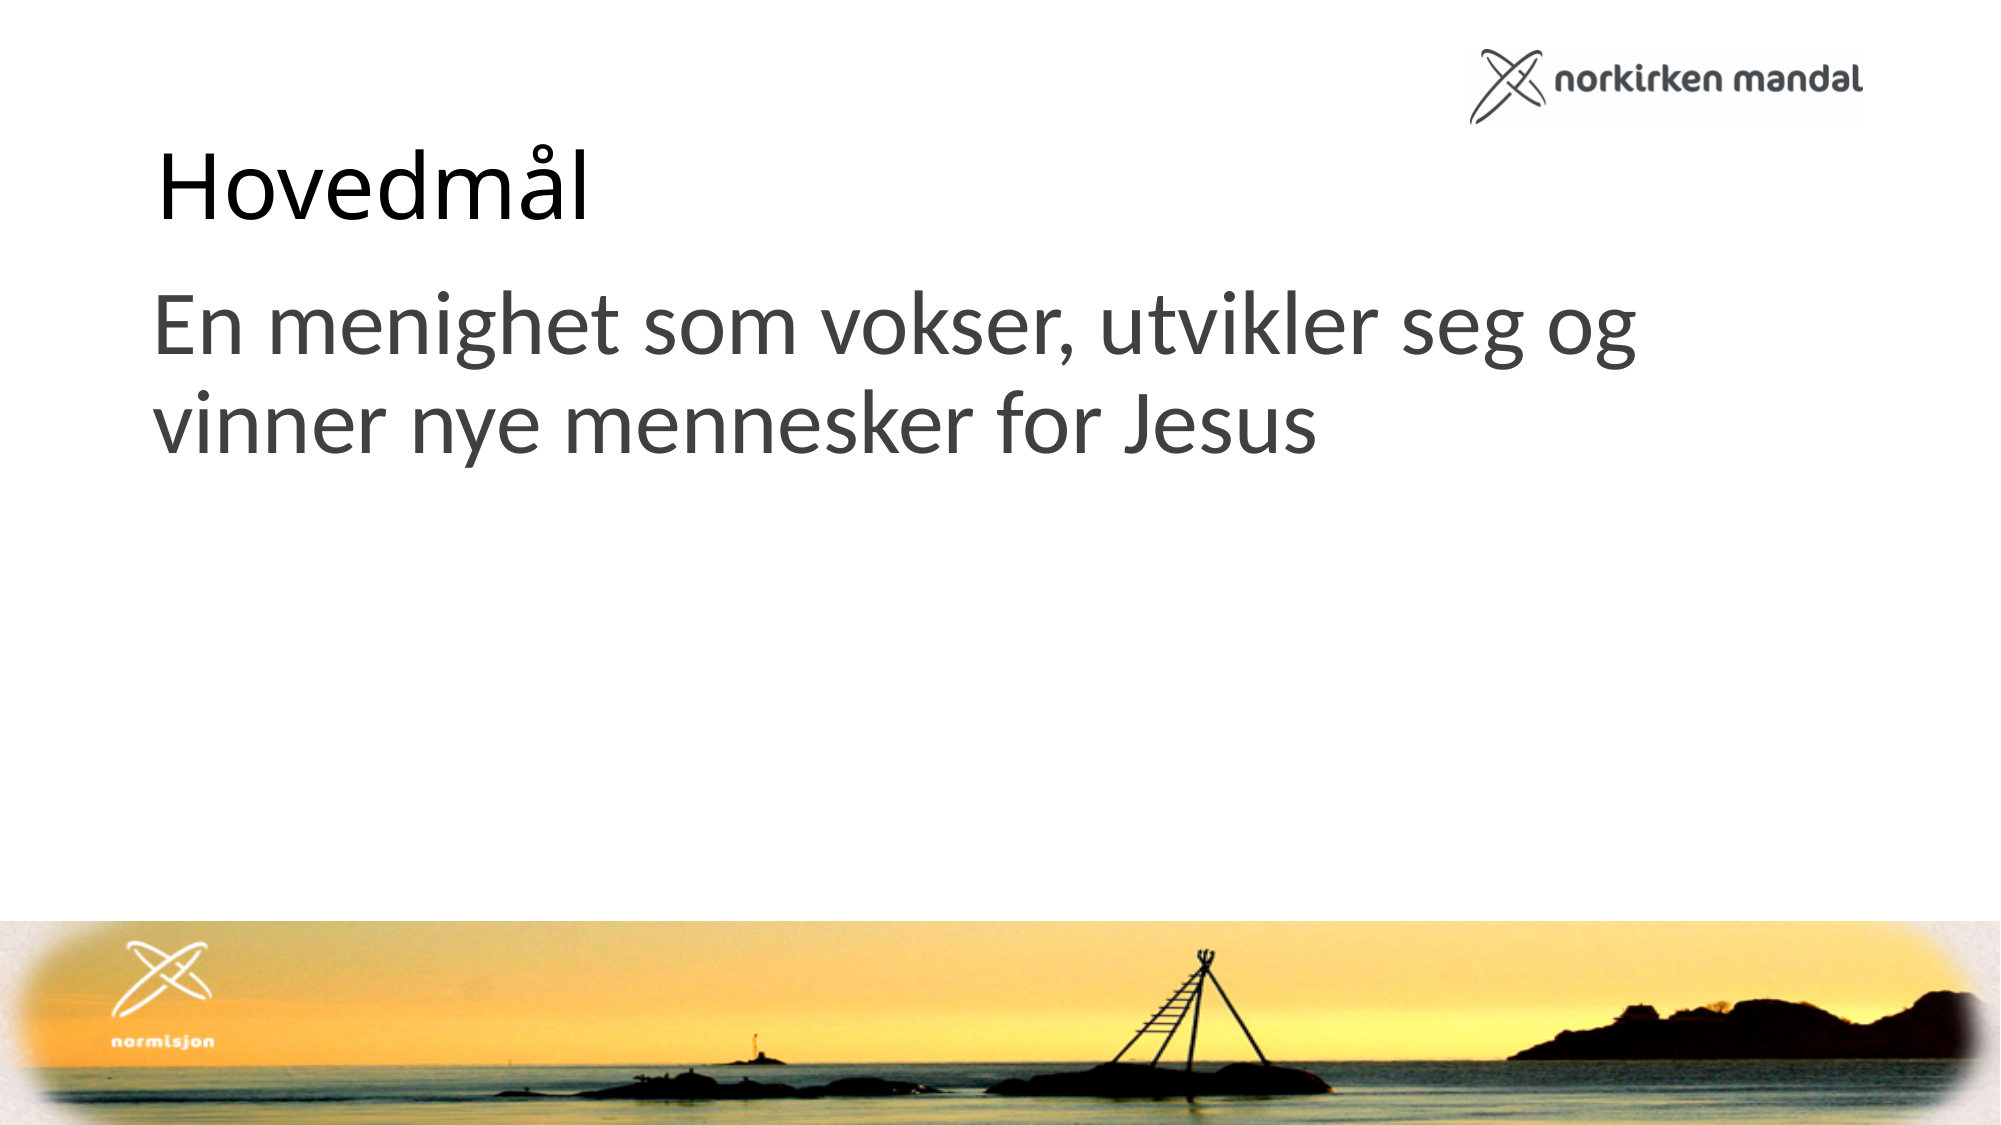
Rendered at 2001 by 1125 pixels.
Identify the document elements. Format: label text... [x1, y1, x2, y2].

text_box Hovedmål [140, 111, 1866, 268]
picture [1470, 49, 1863, 111]
picture [0, 921, 2000, 1125]
list En menighet som vokser, utvikler seg og vinner nye mennesker for Jesus [137, 267, 1863, 660]
